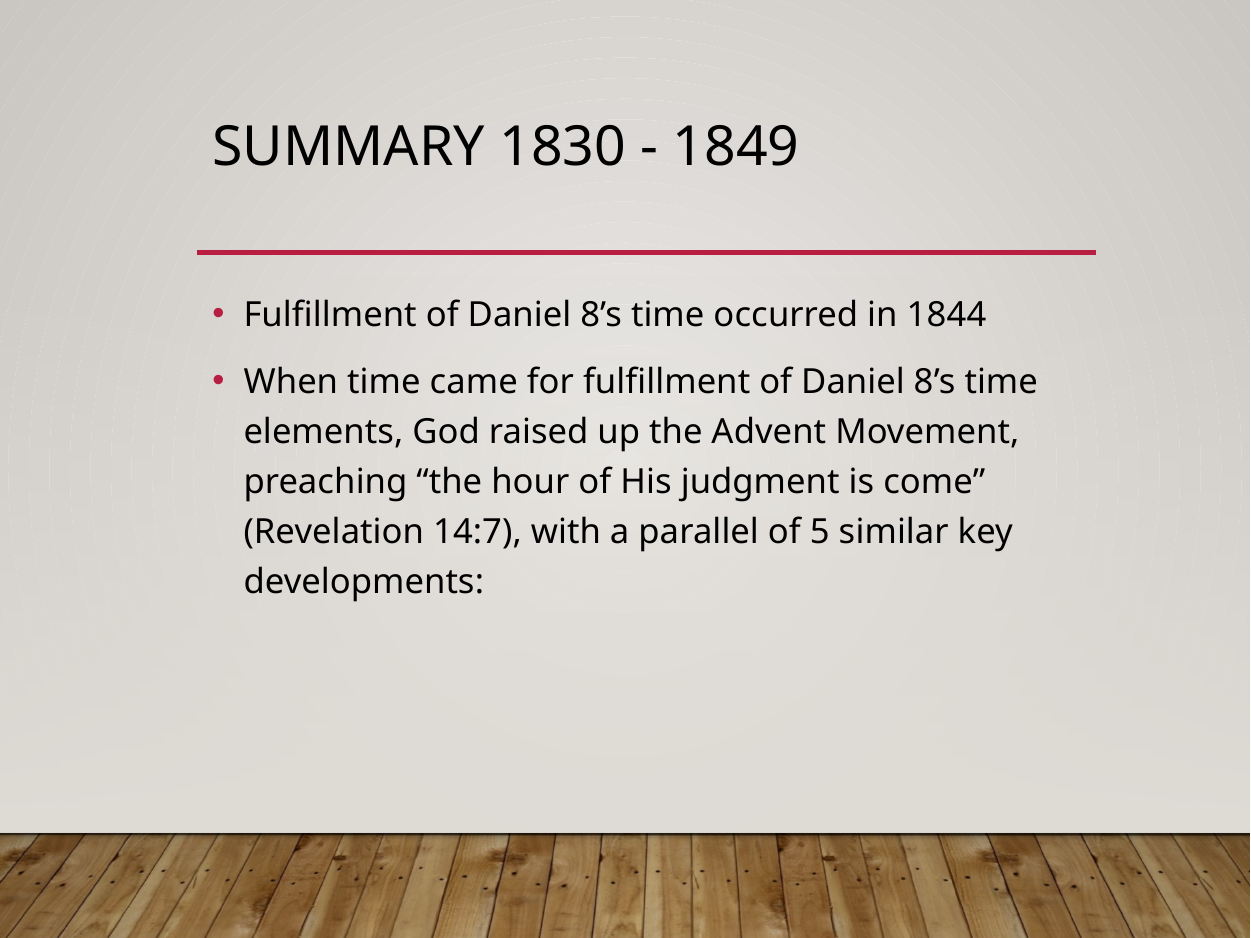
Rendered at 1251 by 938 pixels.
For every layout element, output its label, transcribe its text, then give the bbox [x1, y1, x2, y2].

picture [0, 833, 1250, 938]
title Summary 1830 - 1849 [197, 109, 1096, 254]
list Fulfillment of Daniel 8’s time occurred in 1844 When time came for fulfillment of Daniel 8’s time elements, God raised up the Advent Movement, preaching “the hour of His judgment is come” (Revelation 14:7), with a parallel of 5 similar key developments: [197, 275, 1096, 748]
